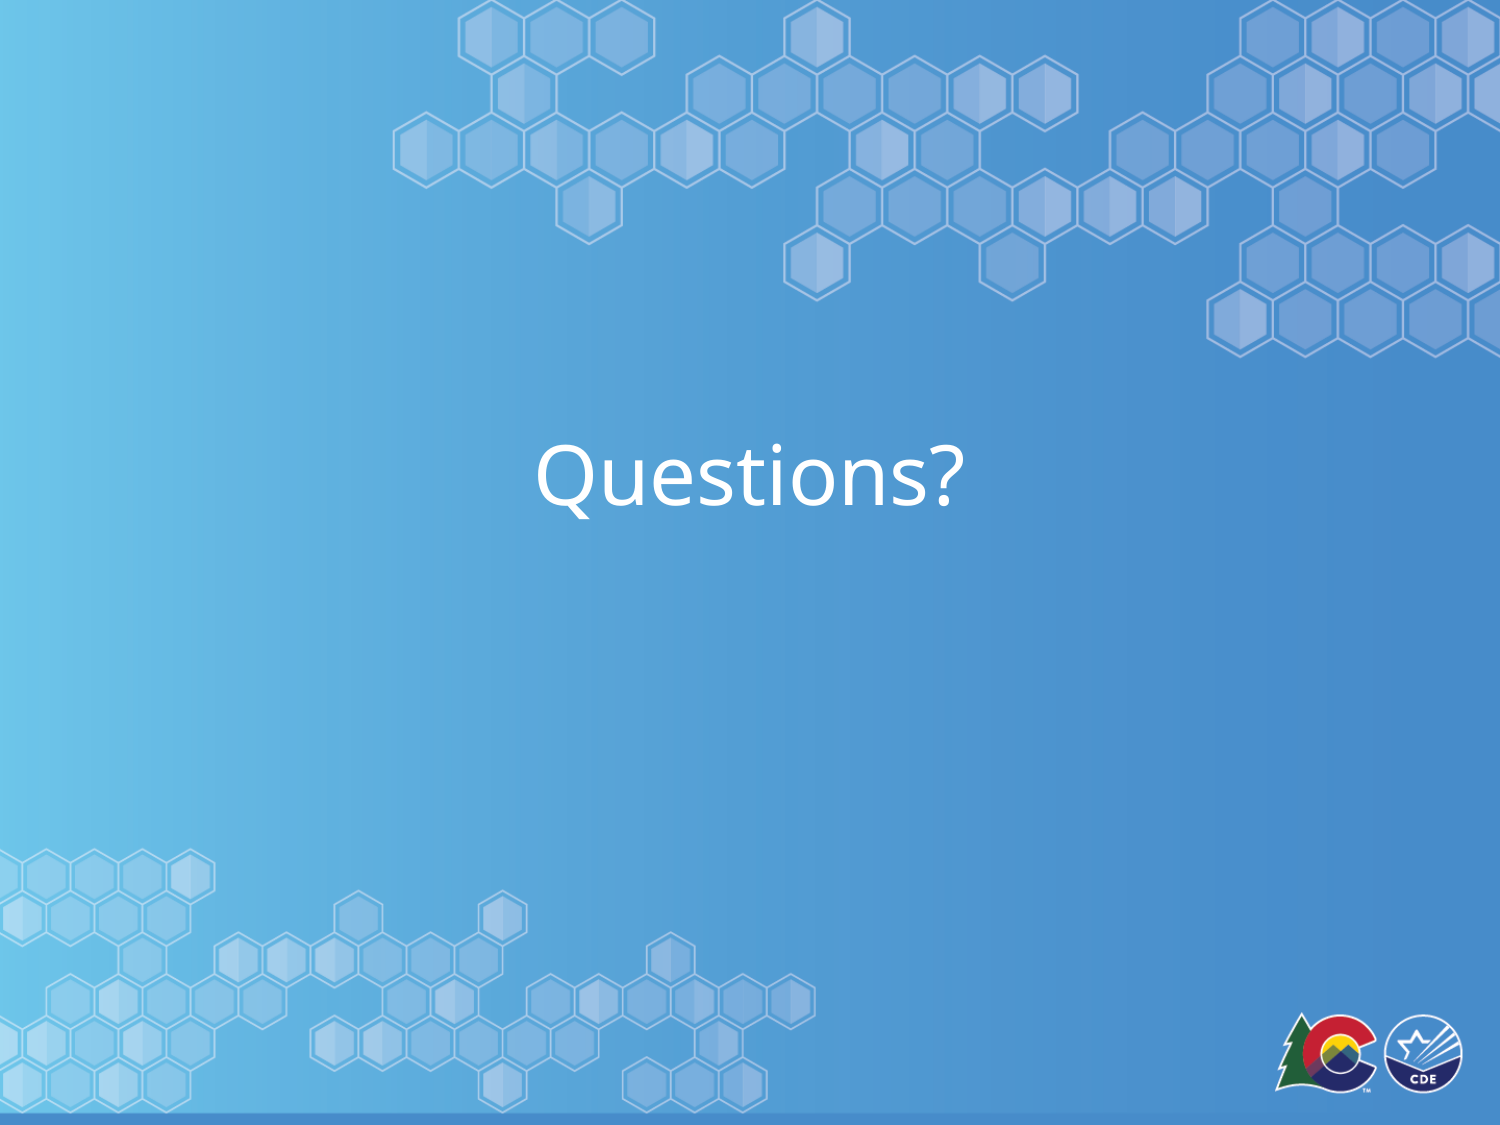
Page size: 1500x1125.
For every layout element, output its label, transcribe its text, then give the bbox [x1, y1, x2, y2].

slide_number 57 [35, 1054, 373, 1115]
picture [0, 0, 1500, 1125]
title Questions? [112, 425, 1388, 810]
